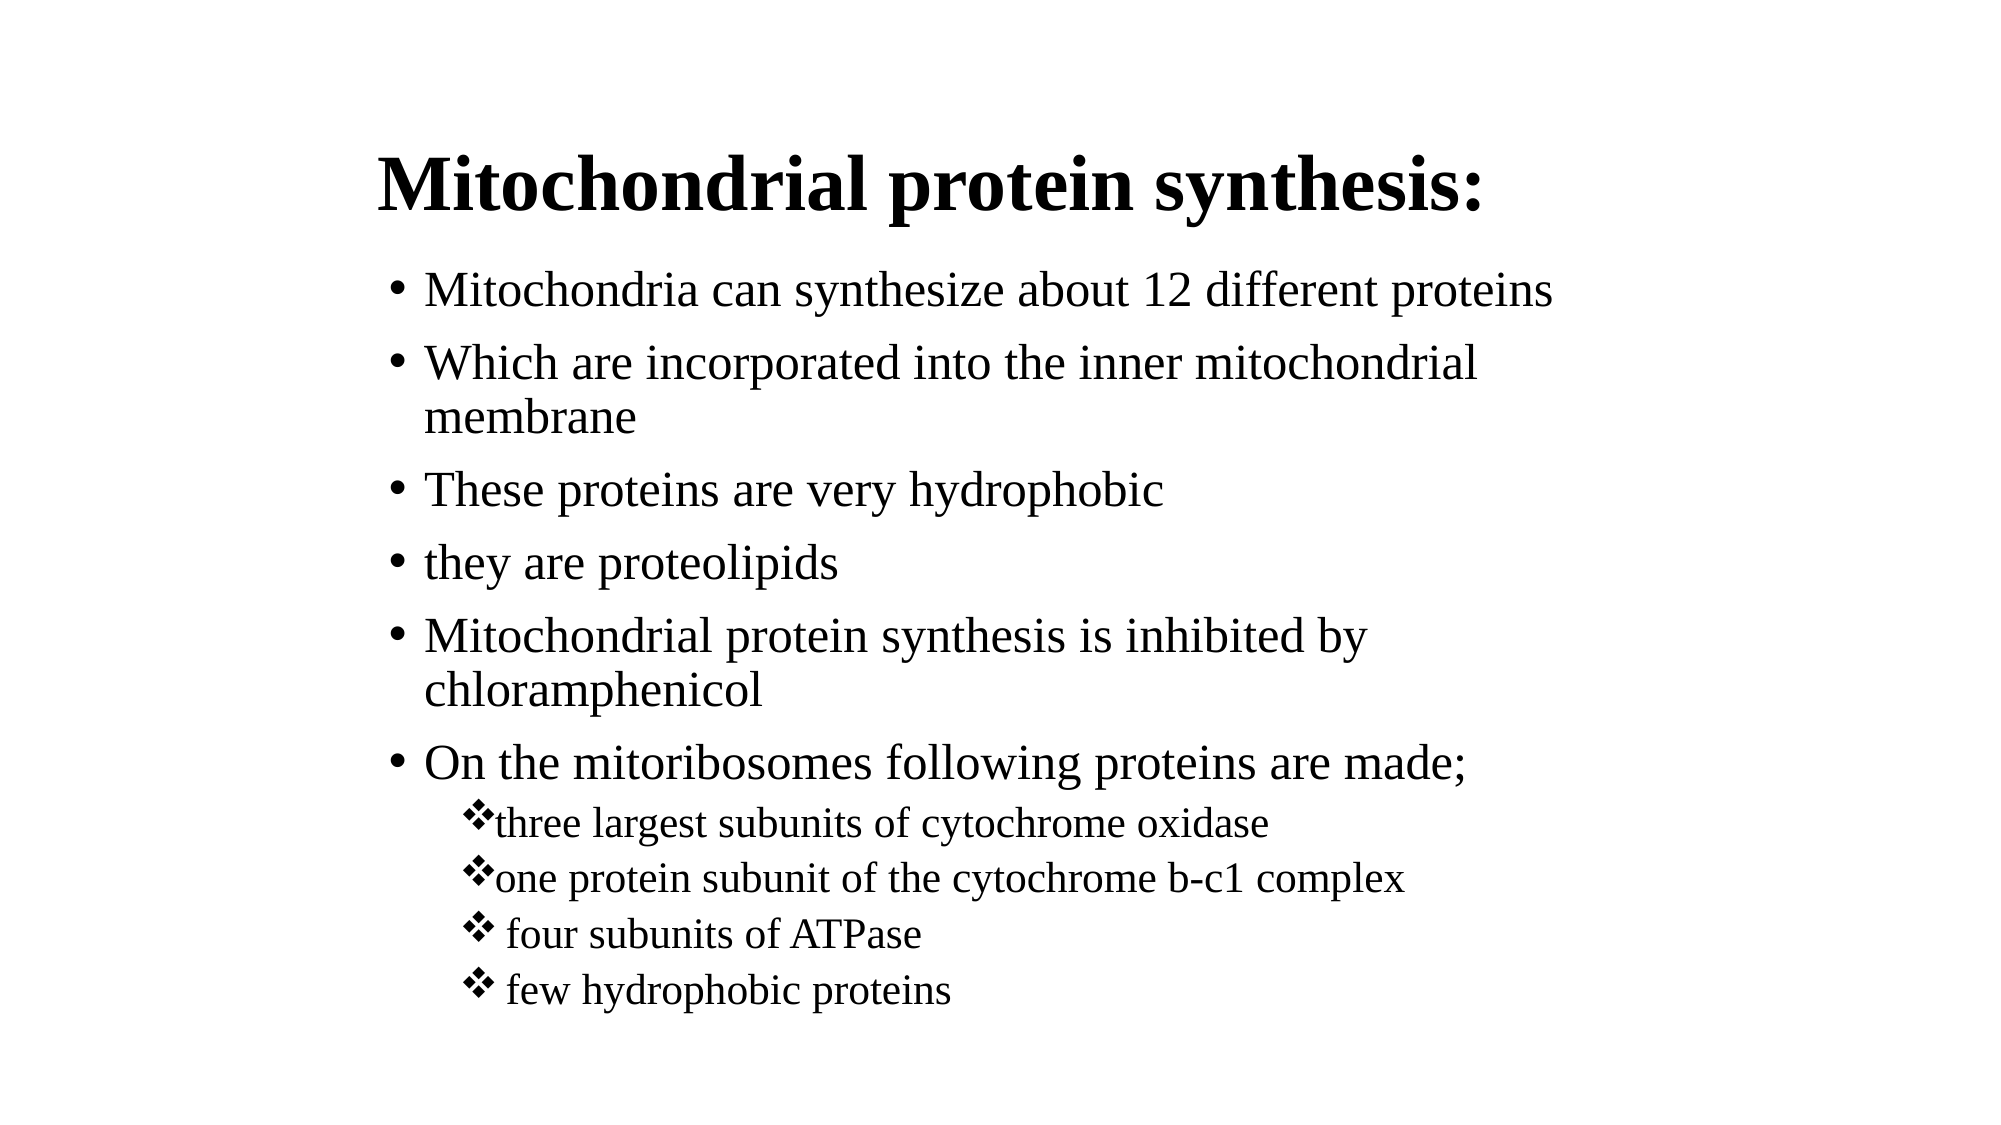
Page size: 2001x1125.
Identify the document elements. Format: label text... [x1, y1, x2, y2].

title Mitochondrial protein synthesis: [362, 101, 1638, 268]
list Mitochondria can synthesize about 12 different proteins Which are incorporated into the inner mitochondrial membrane These proteins are very hydrophobic they are proteolipids Mitochondrial protein synthesis is inhibited by chloramphenicol On the mitoribosomes following proteins are made; three largest subunits of cytochrome oxidase one protein subunit of the cytochrome b-c1 complex four subunits of ATPase few hydrophobic proteins [373, 255, 1626, 1035]
